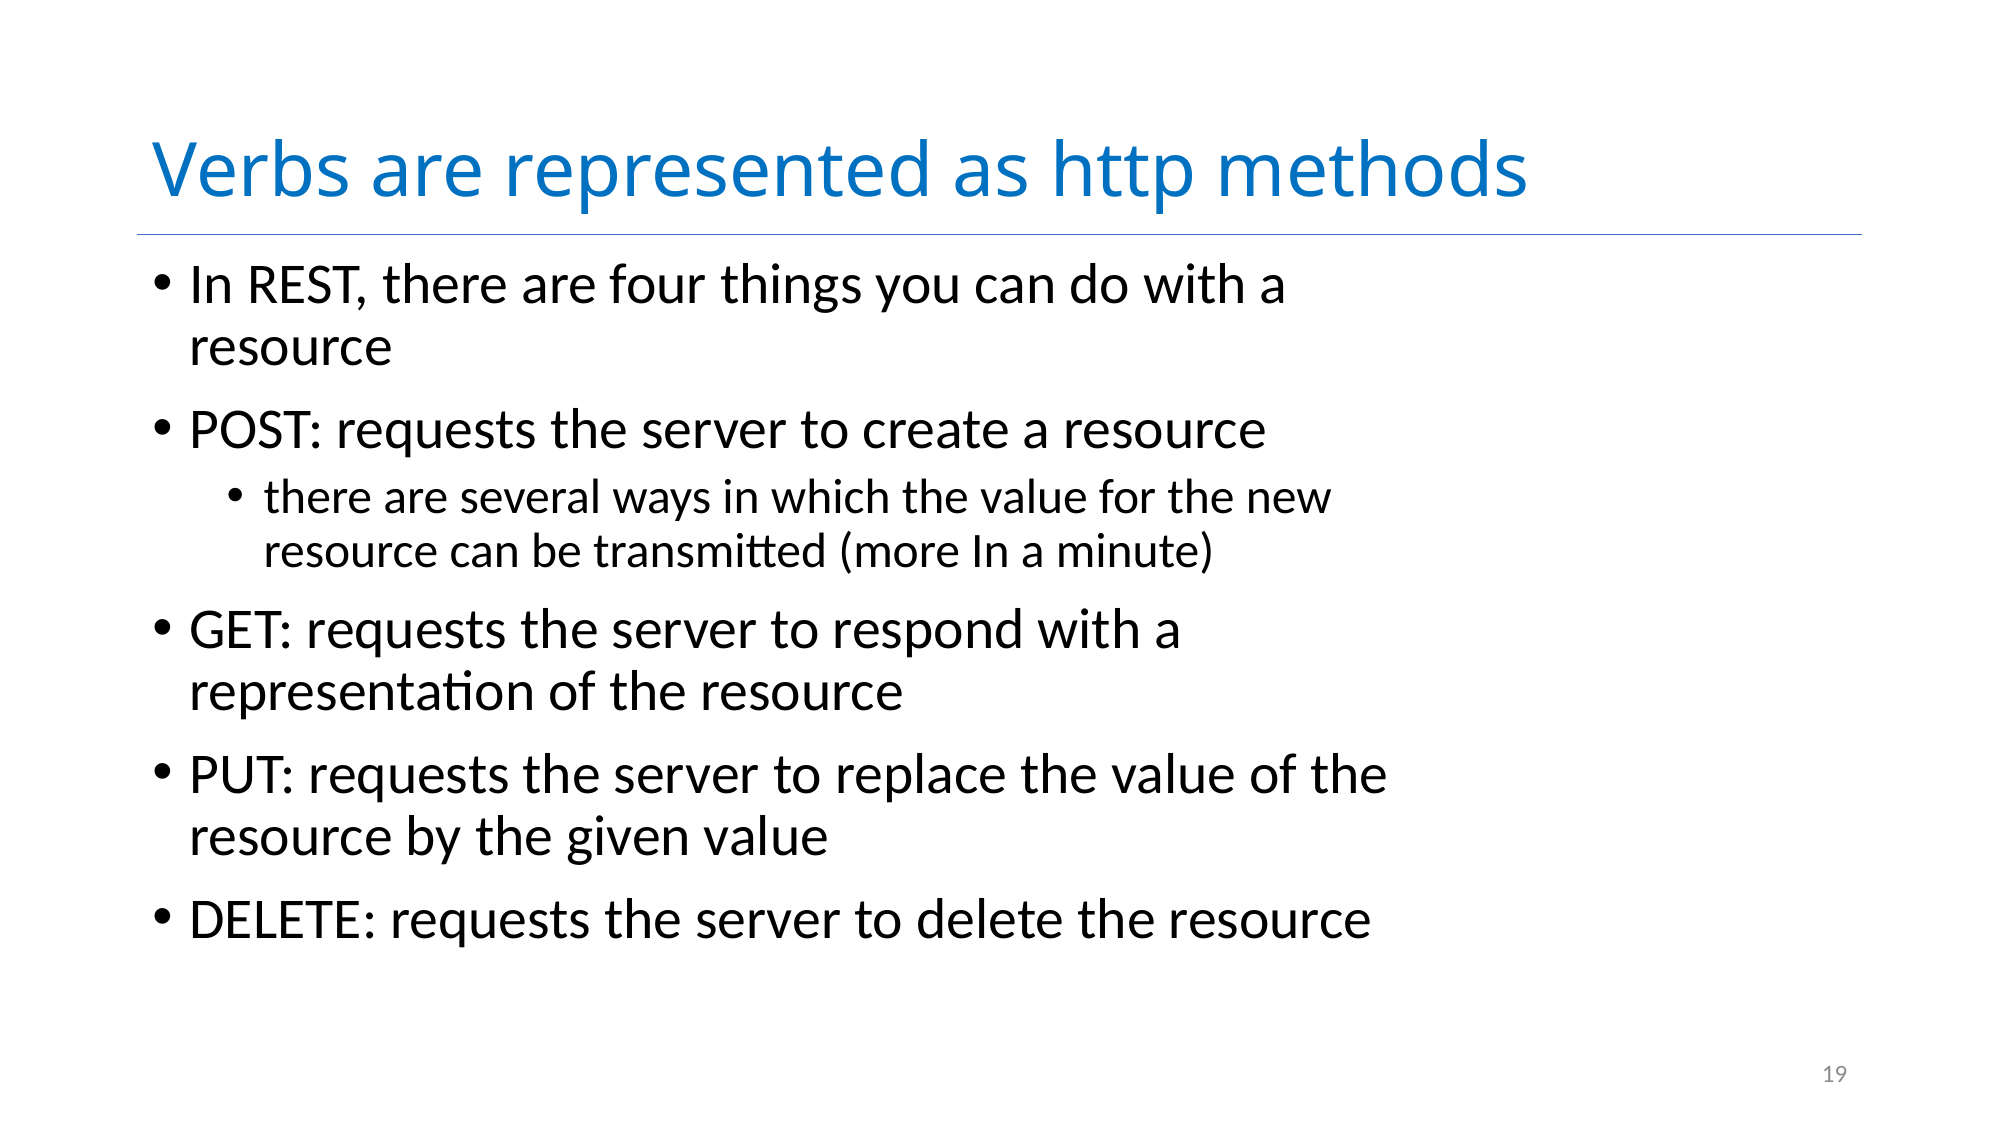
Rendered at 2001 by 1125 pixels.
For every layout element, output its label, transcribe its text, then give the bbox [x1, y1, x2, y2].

title Verbs are represented as http methods [137, 3, 1863, 221]
list In REST, there are four things you can do with a resource POST: requests the server to create a resource there are several ways in which the value for the new resource can be transmitted (more In a minute) GET: requests the server to respond with a representation of the resource PUT: requests the server to replace the value of the resource by the given value DELETE: requests the server to delete the resource [137, 246, 1432, 960]
slide_number 19 [1412, 1042, 1863, 1103]
